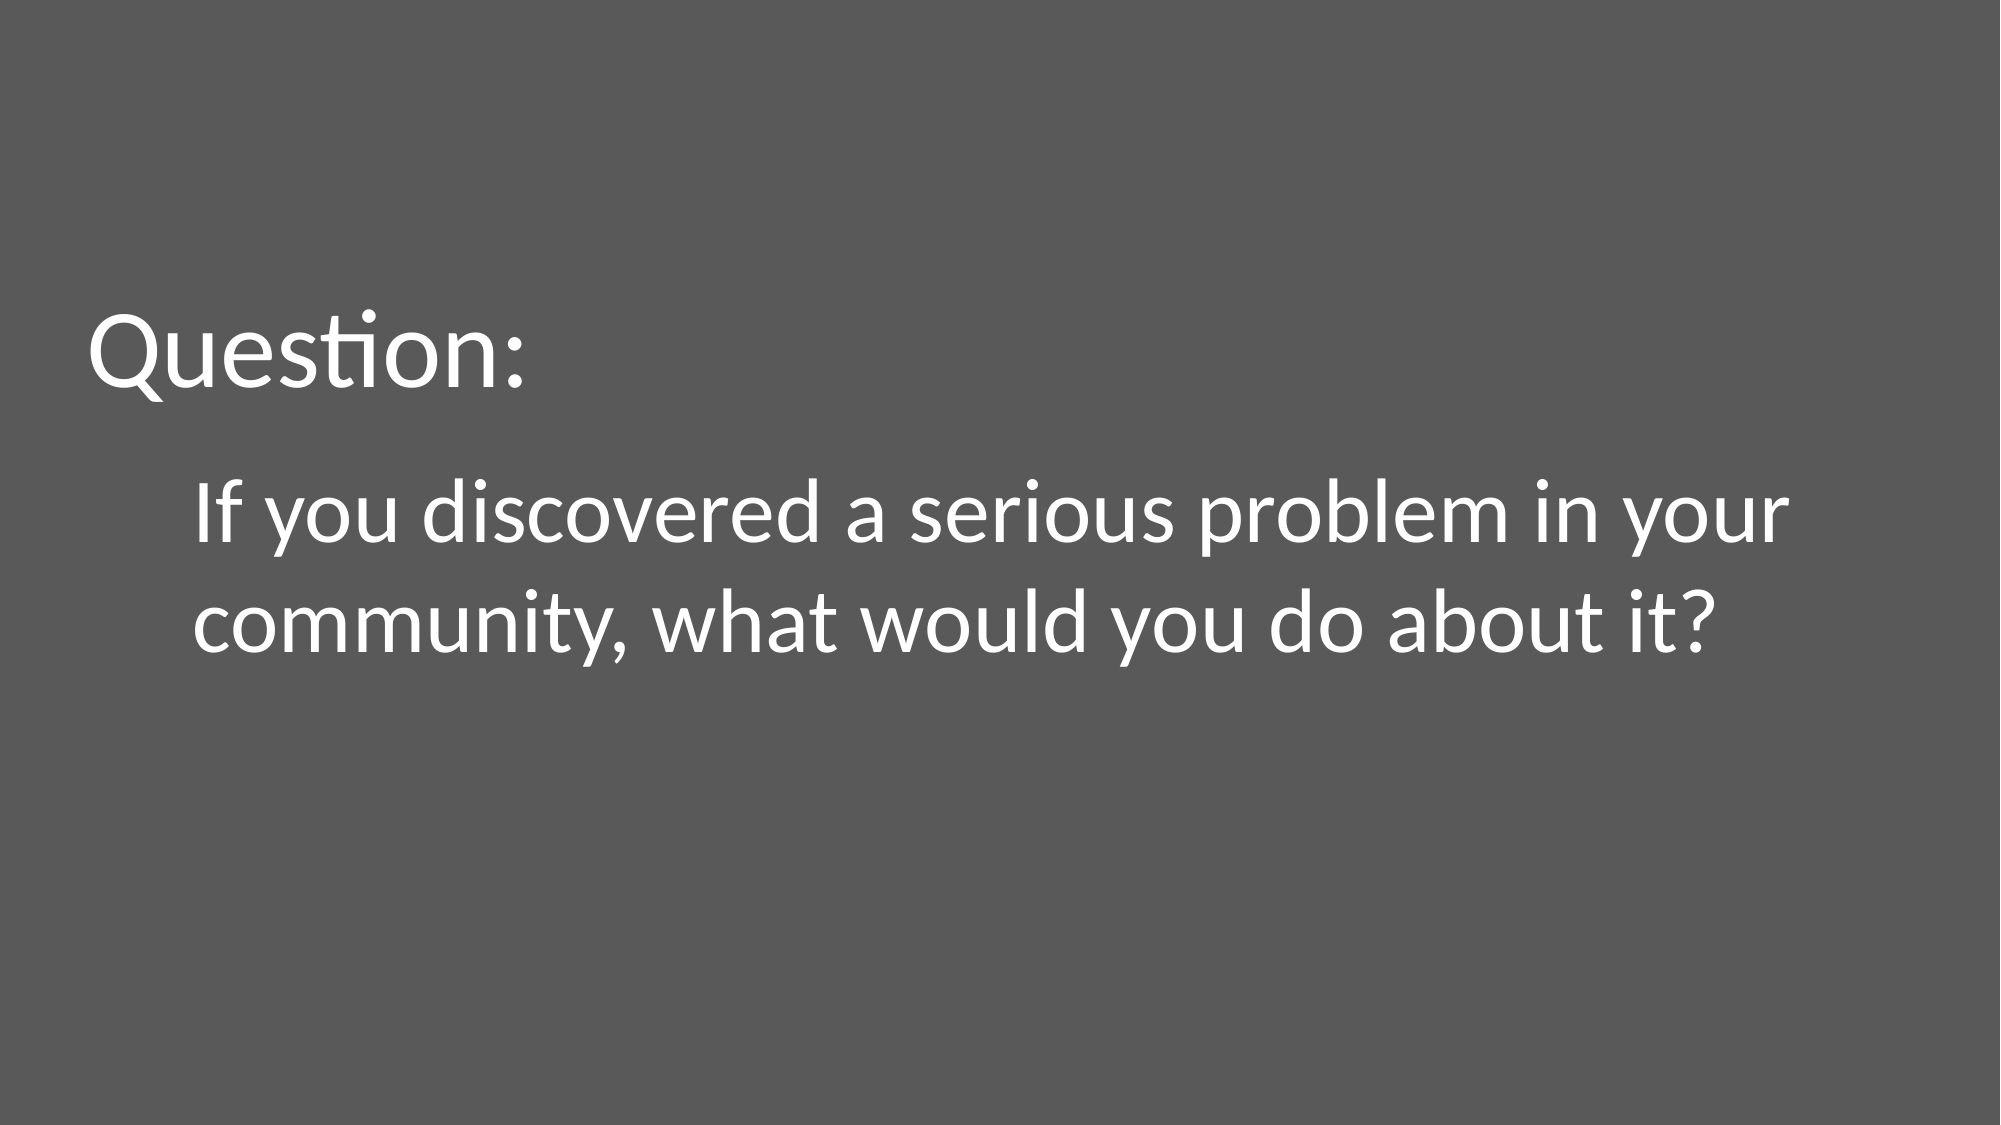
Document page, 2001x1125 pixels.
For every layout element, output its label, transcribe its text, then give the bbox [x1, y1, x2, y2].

text_box If you discovered a serious problem in your community, what would you do about it? [177, 443, 1823, 679]
text_box Question: [71, 267, 554, 418]
